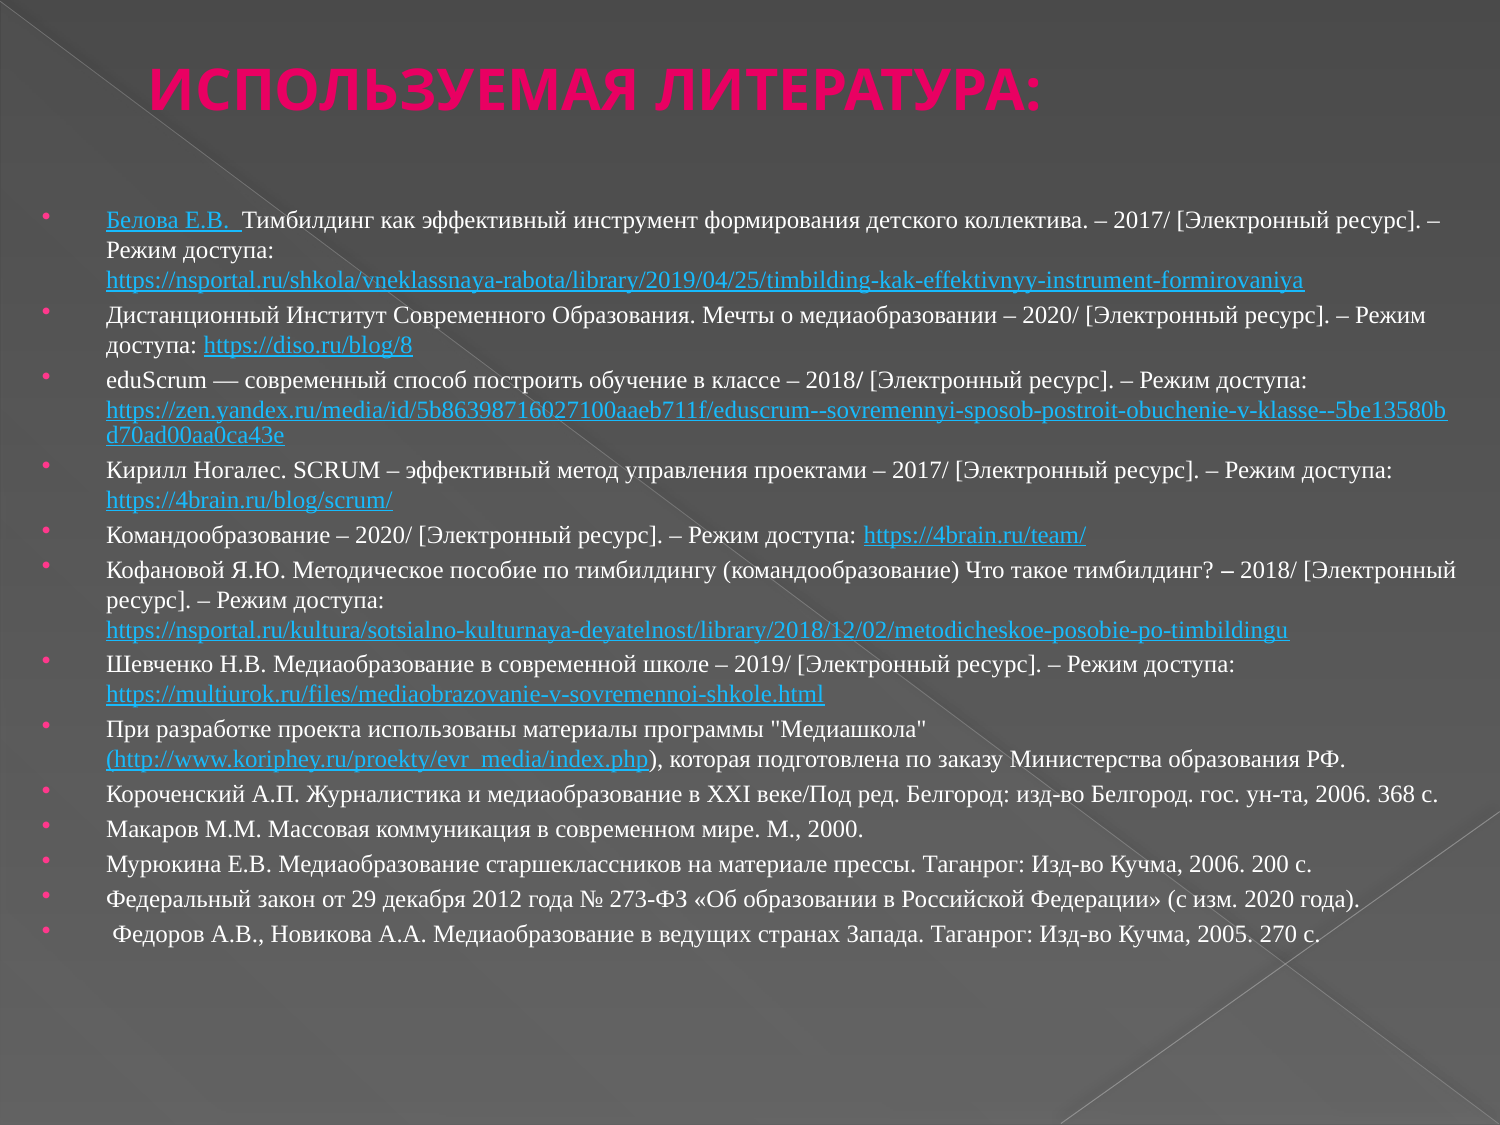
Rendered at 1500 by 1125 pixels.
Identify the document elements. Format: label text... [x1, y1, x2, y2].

list Белова Е.В. Тимбилдинг как эффективный инструмент формирования детского коллектива. – 2017/ [Электронный ресурс]. – Режим доступа: https://nsportal.ru/shkola/vneklassnaya-rabota/library/2019/04/25/timbilding-kak-effektivnyy-instrument-formirovaniya Дистанционный Институт Современного Образования. Мечты о медиаобразовании – 2020/ [Электронный ресурс]. – Режим доступа: https://diso.ru/blog/8 eduScrum — современный способ построить обучение в классе – 2018/ [Электронный ресурс]. – Режим доступа: https://zen.yandex.ru/media/id/5b86398716027100aaeb711f/eduscrum--sovremennyi-sposob-postroit-obuchenie-v-klasse--5be13580bd70ad00aa0ca43e Кирилл Ногалес. SCRUM – эффективный метод управления проектами – 2017/ [Электронный ресурс]. – Режим доступа: https://4brain.ru/blog/scrum/ Командообразование – 2020/ [Электронный ресурс]. – Режим доступа: https://4brain.ru/team/ Кофановой Я.Ю. Методическое пособие по тимбилдингу (командообразование) Что такое тимбилдинг? – 2018/ [Электронный ресурс]. – Режим доступа: https://nsportal.ru/kultura/sotsialno-kulturnaya-deyatelnost/library/2018/12/02/metodicheskoe-posobie-po-timbildingu Шевченко Н.В. Медиаобразование в современной школе – 2019/ [Электронный ресурс]. – Режим доступа: https://multiurok.ru/files/mediaobrazovanie-v-sovremennoi-shkole.html При разработке проекта использованы материалы программы "Медиашкола"(http://www.koriphey.ru/proekty/evr_media/index.php), которая подготовлена по заказу Министерства образования РФ. Короченский А.П. Журналистика и медиаобразование в XXI веке/Под ред. Белгород: изд-во Белгород. гос. ун-та, 2006. 368 с. Макаров М.М. Массовая коммуникация в современном мире. М., 2000. Мурюкина Е.В. Медиаобразование старшеклассников на материале прессы. Таганрог: Изд-во Кучма, 2006. 200 c. Федеральный закон от 29 декабря 2012 года № 273-ФЗ «Об образовании в Российской Федерации» (с изм. 2020 года). Федоров А.В., Новикова А.А. Медиаобразование в ведущих странах Запада. Таганрог: Изд-во Кучма, 2005. 270 с. [17, 196, 1473, 1024]
title ИСПОЛЬЗУЕМАЯ ЛИТЕРАТУРА: [75, 43, 1425, 196]
